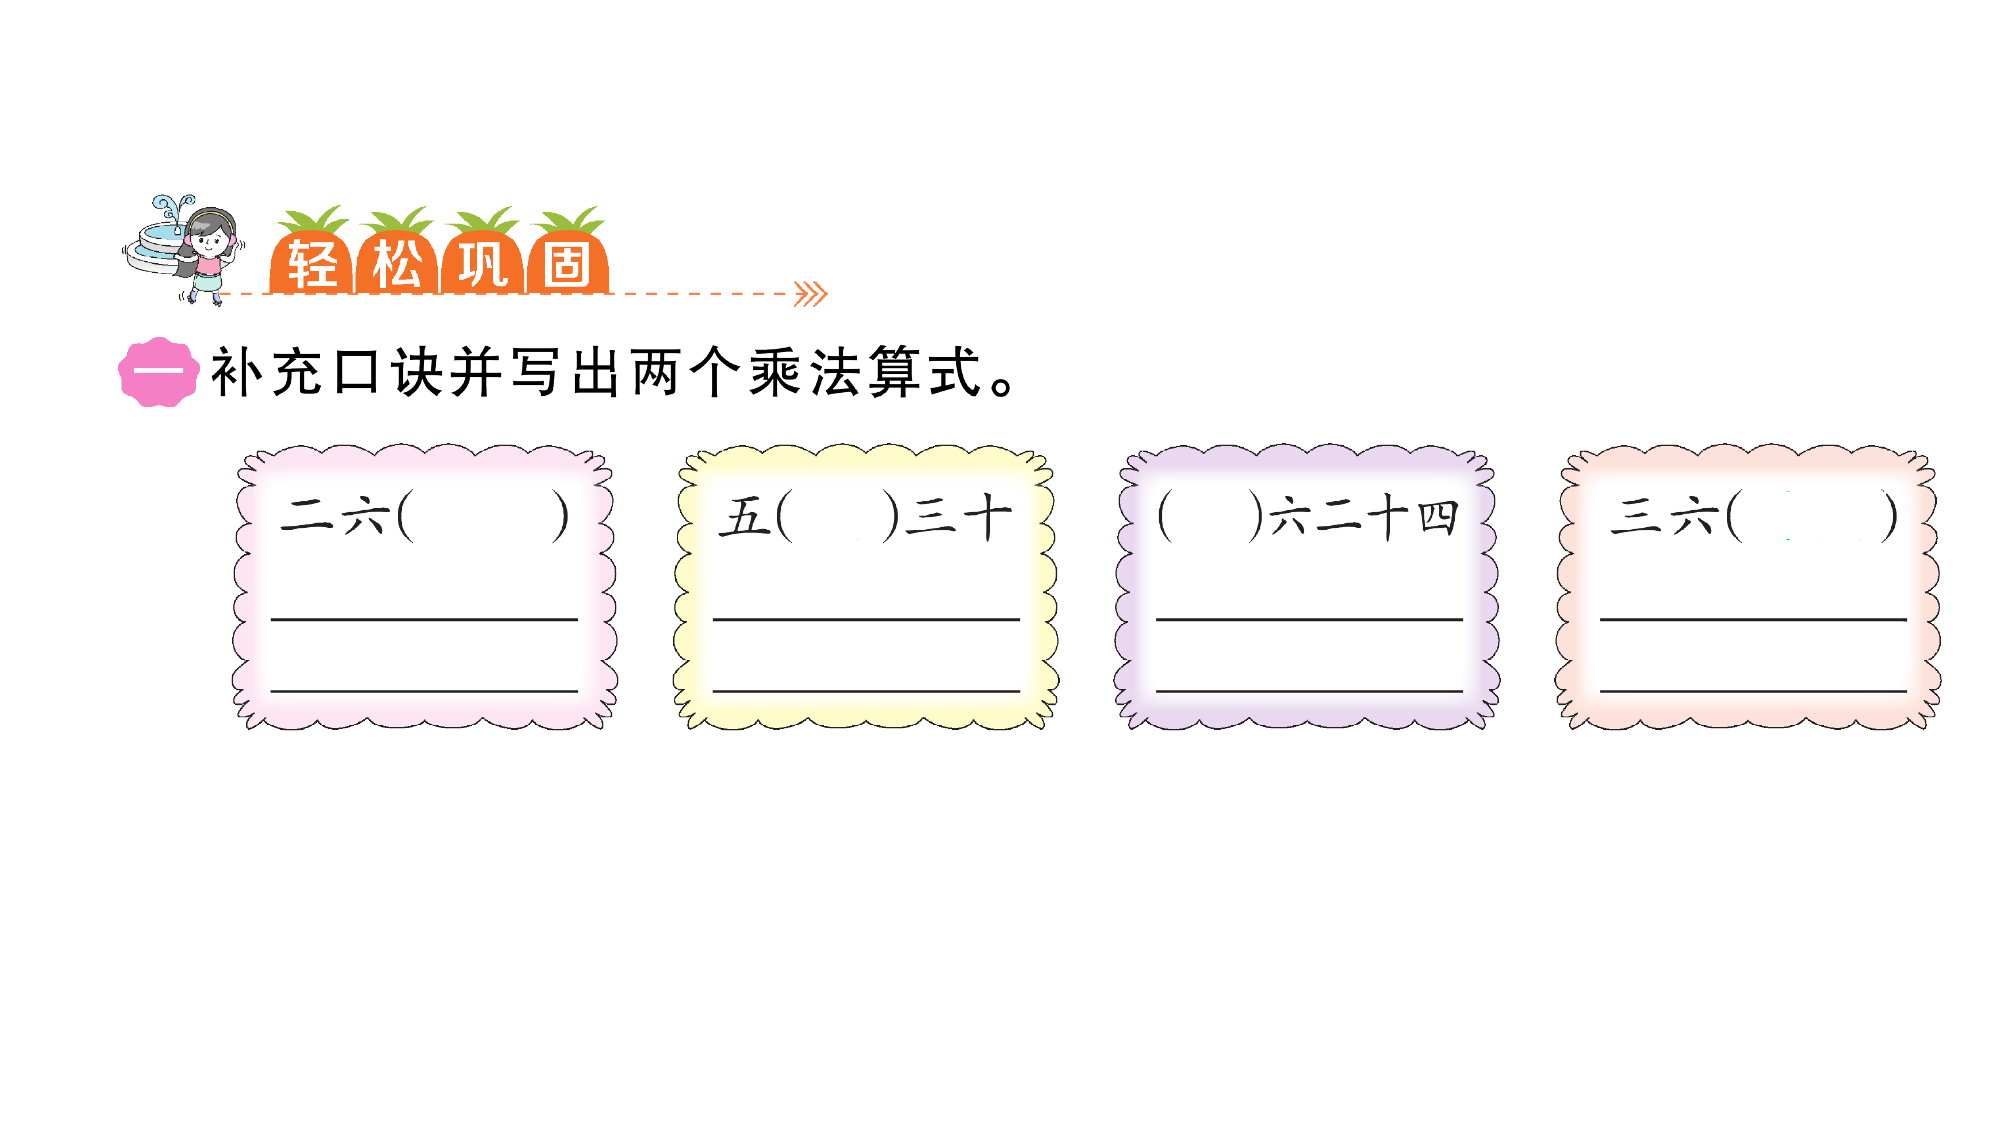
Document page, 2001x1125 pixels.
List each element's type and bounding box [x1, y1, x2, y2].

picture [114, 177, 2000, 743]
